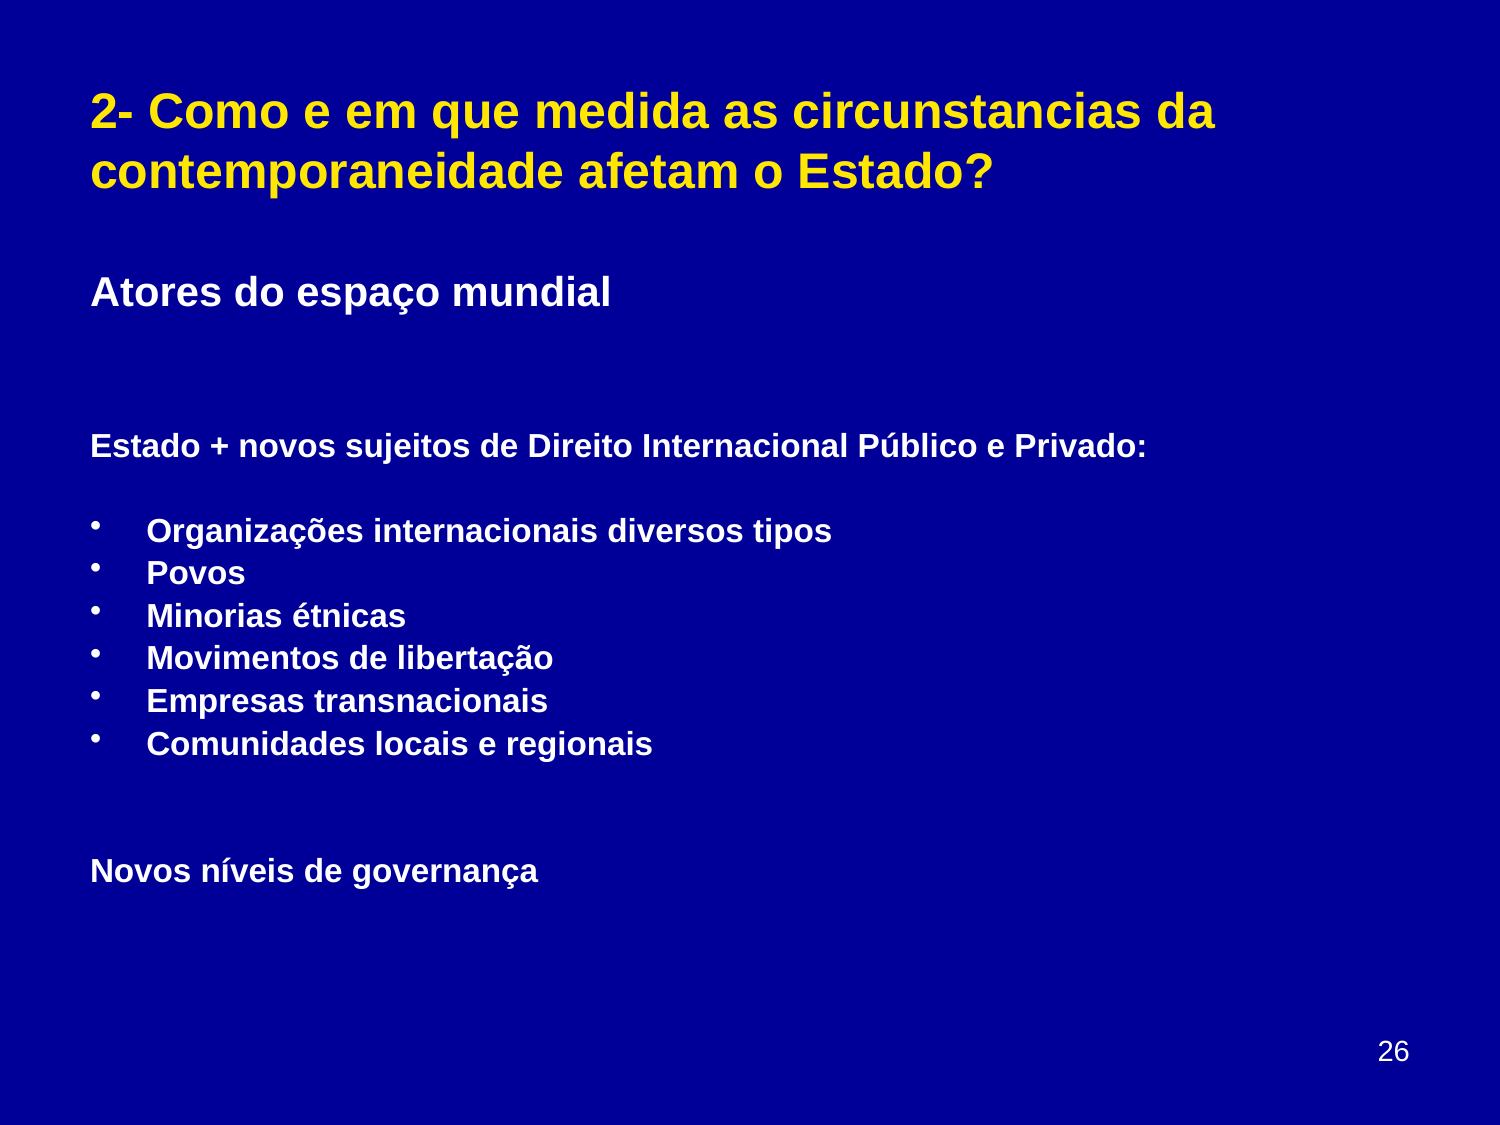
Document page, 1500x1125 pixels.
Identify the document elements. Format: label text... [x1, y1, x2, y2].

list Atores do espaço mundial Estado + novos sujeitos de Direito Internacional Público e Privado: Organizações internacionais diversos tipos Povos Minorias étnicas Movimentos de libertação Empresas transnacionais Comunidades locais e regionais Novos níveis de governança [75, 262, 1425, 1005]
title 2- Como e em que medida as circunstancias da contemporaneidade afetam o Estado? [75, 45, 1425, 233]
slide_number 26 [1074, 1024, 1425, 1103]
